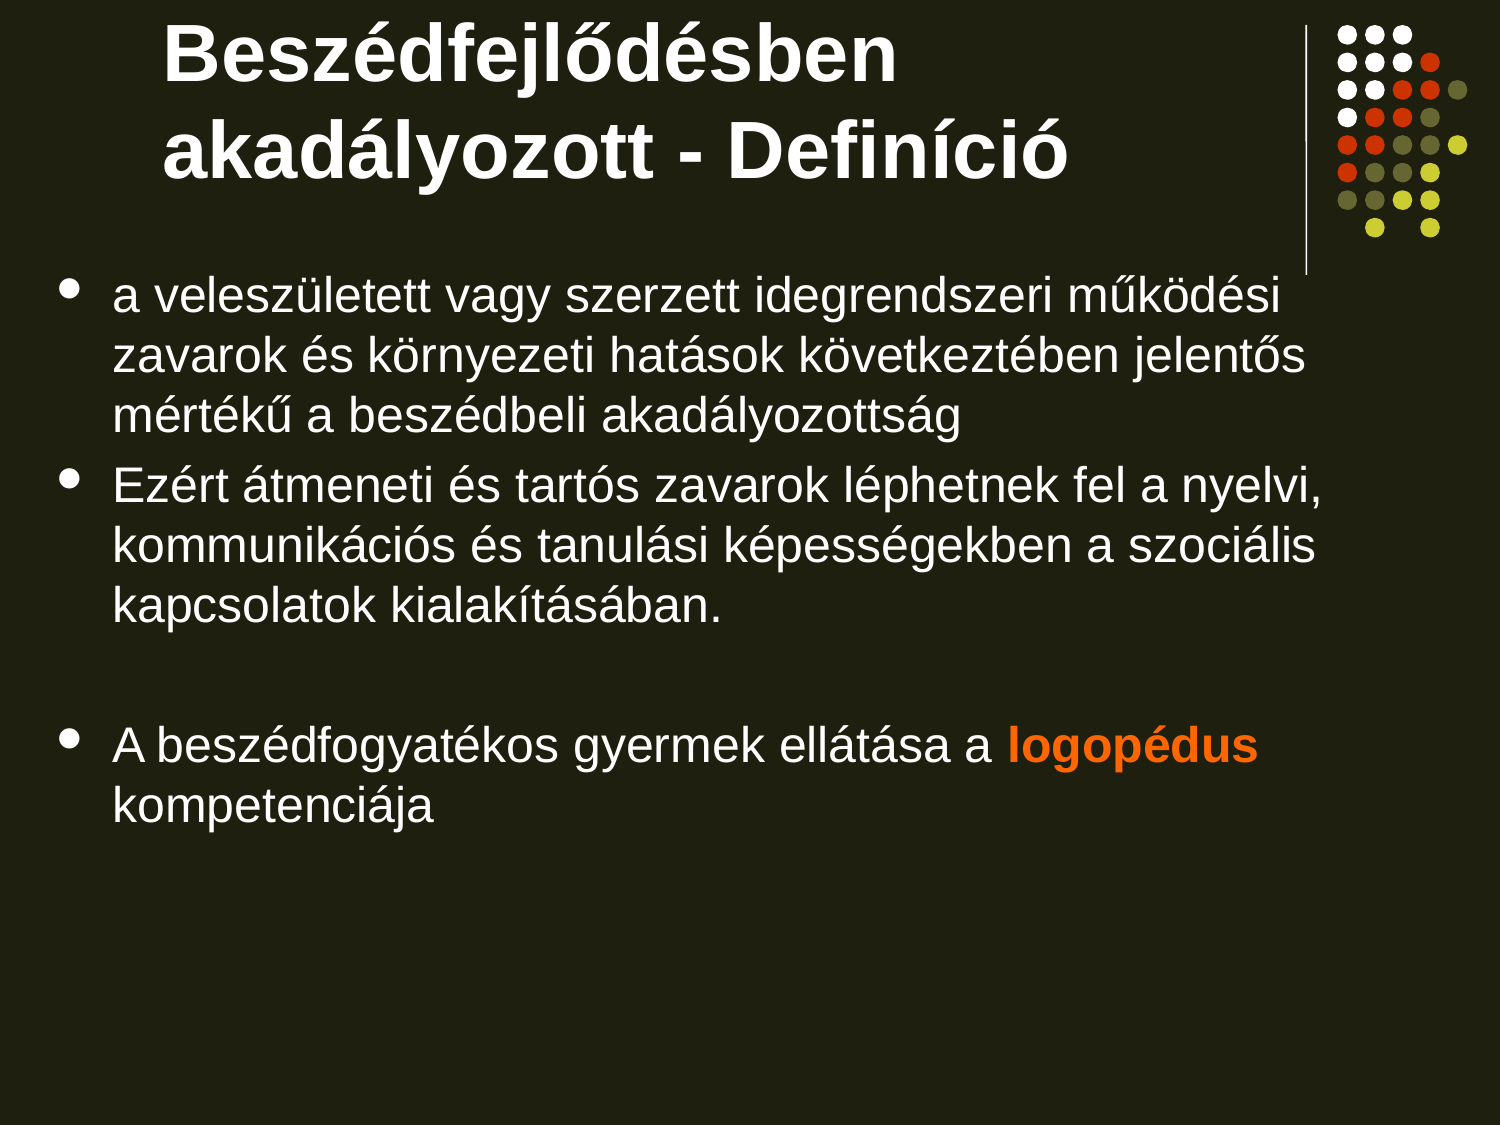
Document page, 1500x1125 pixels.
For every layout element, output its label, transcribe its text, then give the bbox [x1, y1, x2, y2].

list a veleszületett vagy szerzett idegrendszeri működési zavarok és környezeti hatások következtében jelentős mértékű a beszédbeli akadályozottság Ezért átmeneti és tartós zavarok léphetnek fel a nyelvi, kommunikációs és tanulási képességekben a szociális kapcsolatok kialakításában. A beszédfogyatékos gyermek ellátása a logopédus kompetenciája [41, 255, 1406, 1000]
title Beszédfejlődésben akadályozott - Definíció [147, 90, 1406, 255]
